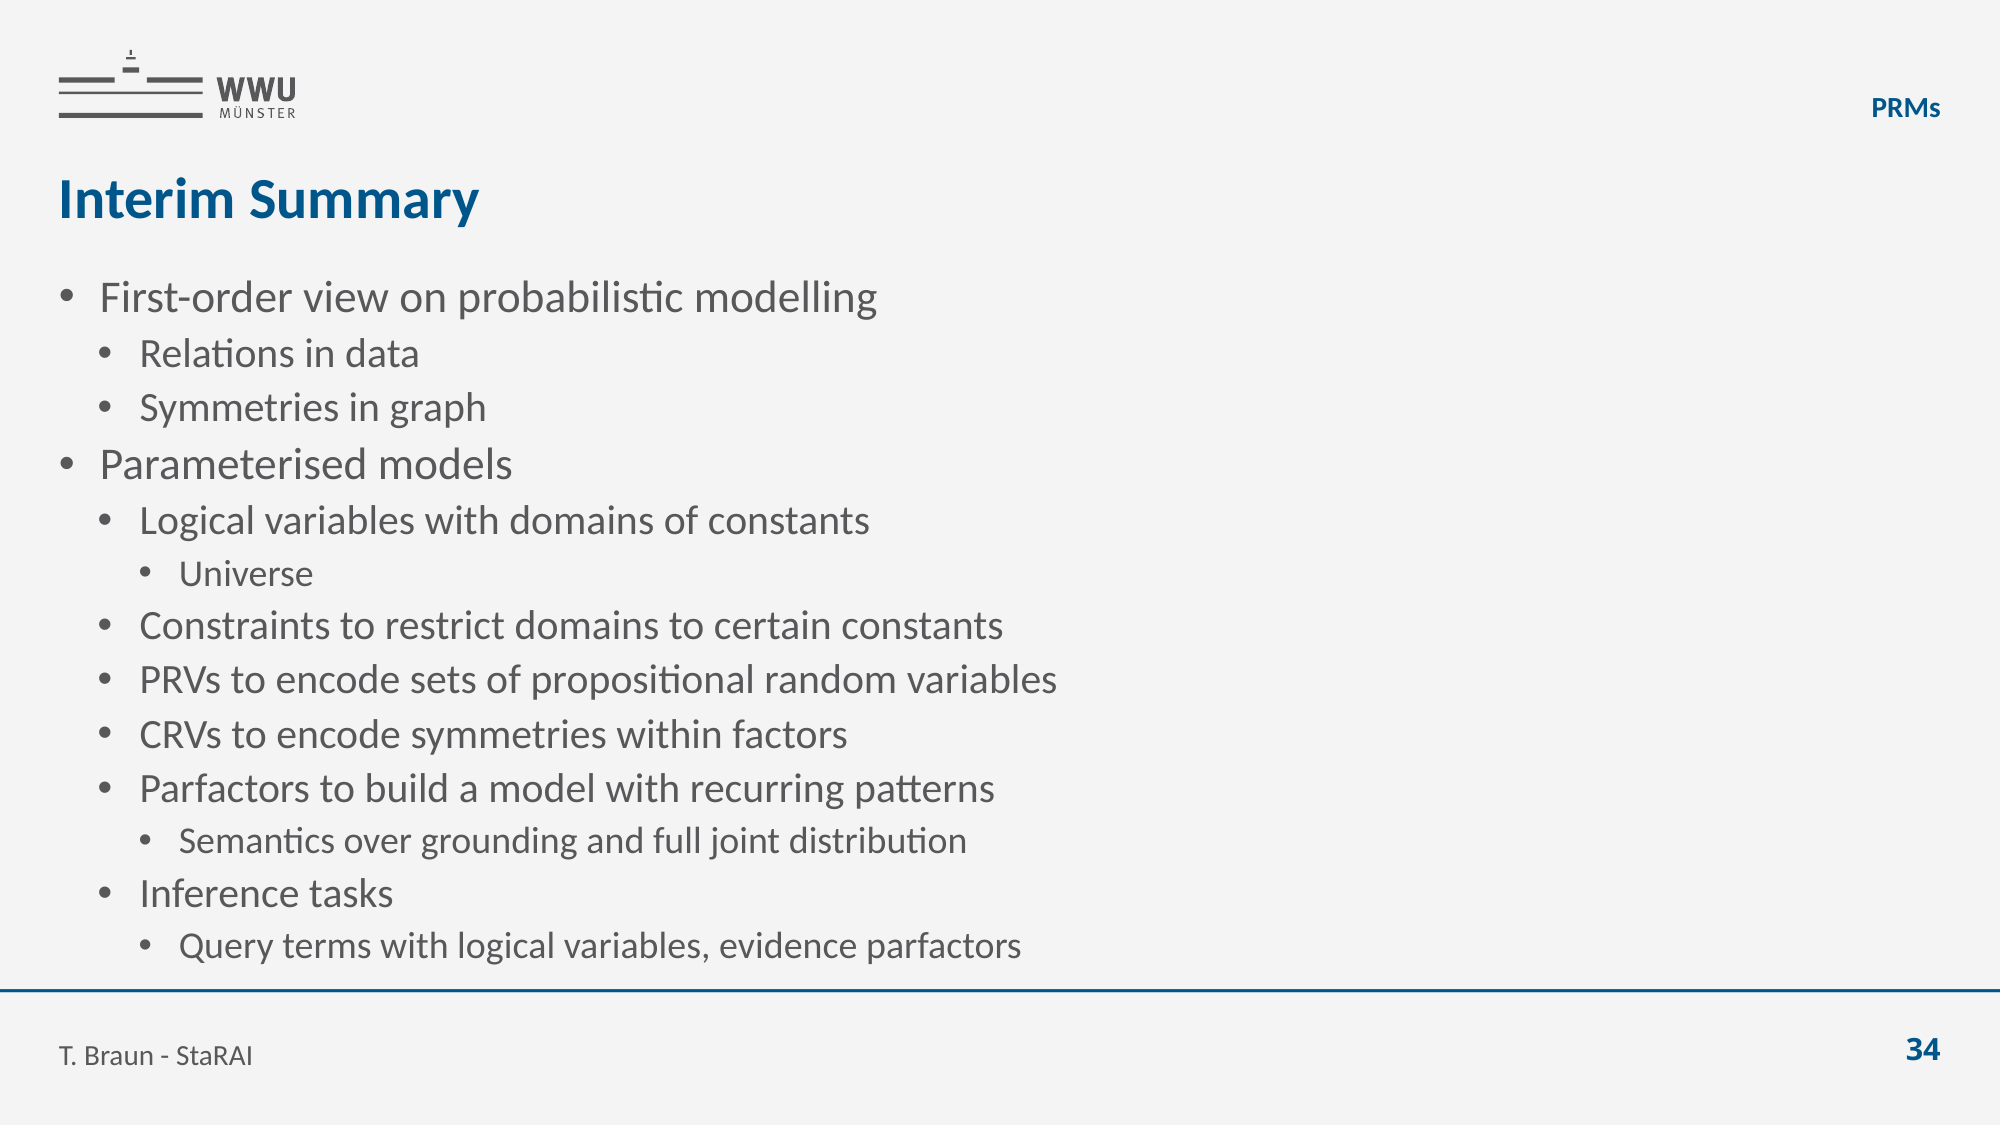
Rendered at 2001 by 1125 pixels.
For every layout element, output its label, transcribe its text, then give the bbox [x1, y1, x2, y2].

footer T. Braun - StaRAI [58, 1012, 1440, 1072]
slide_number 34 [1822, 1012, 1941, 1072]
title Interim Summary [58, 148, 1941, 243]
list First-order view on probabilistic modelling Relations in data Symmetries in graph Parameterised models Logical variables with domains of constants Universe Constraints to restrict domains to certain constants PRVs to encode sets of propositional random variables CRVs to encode symmetries within factors Parfactors to build a model with recurring patterns Semantics over grounding and full joint distribution Inference tasks Query terms with logical variables, evidence parfactors [58, 273, 1941, 969]
slide_number PRMs [589, 63, 1941, 123]
